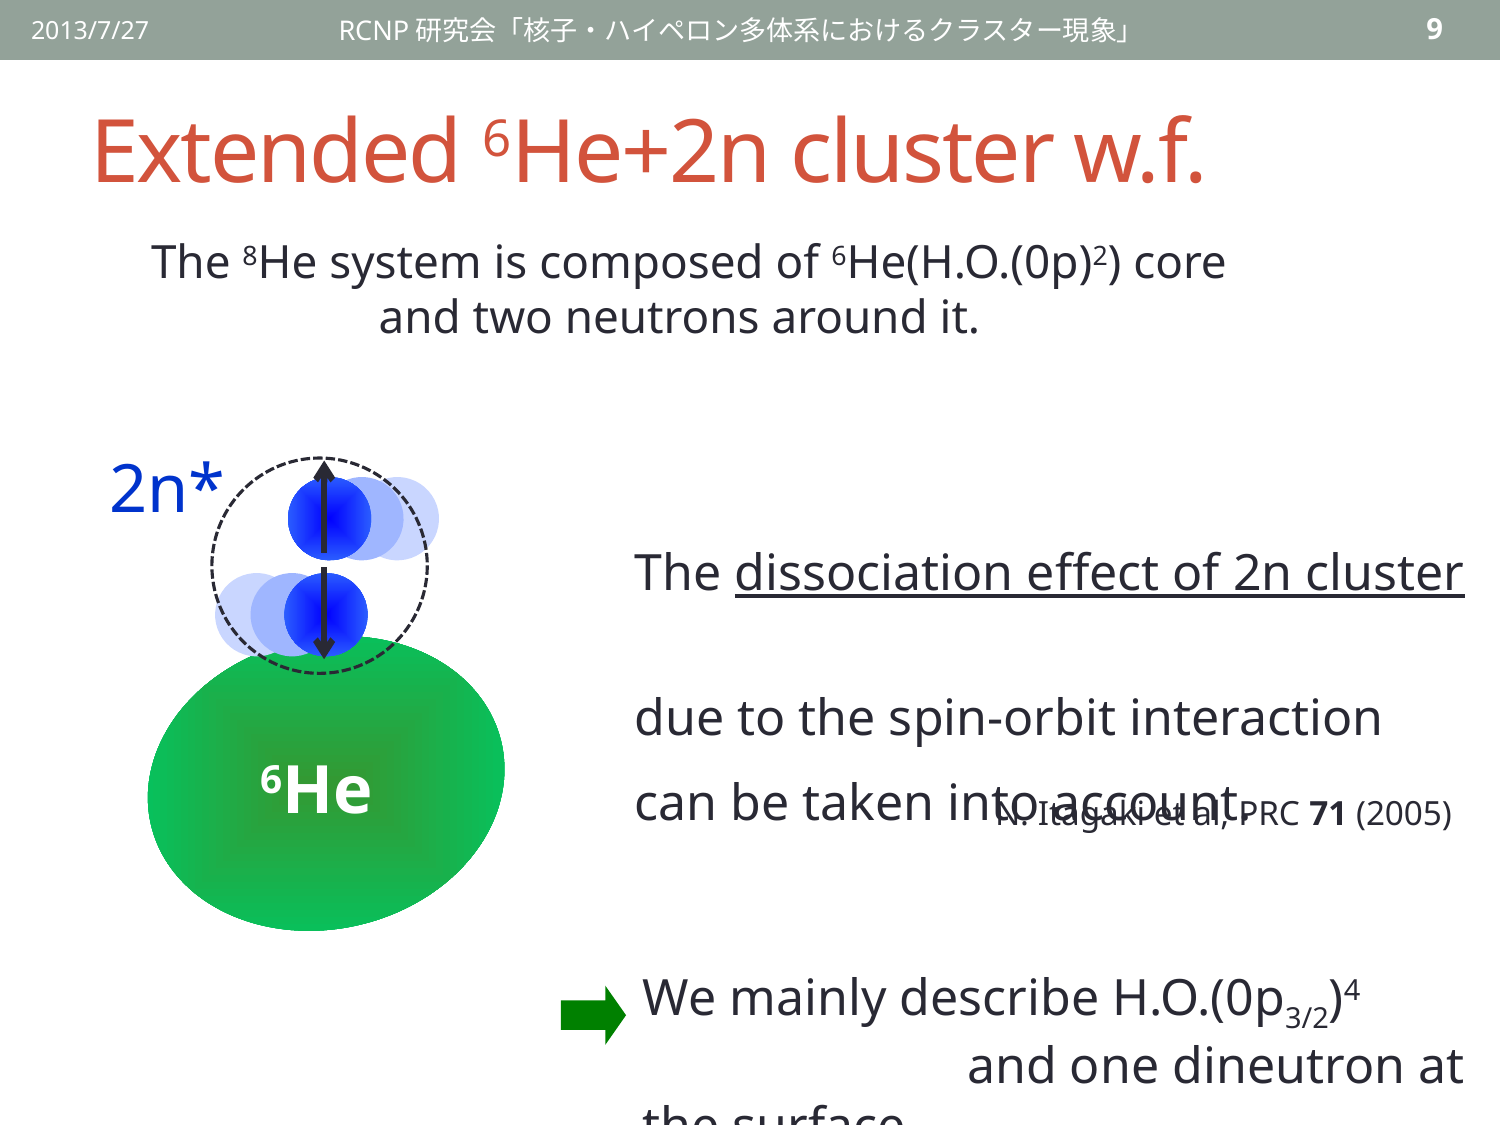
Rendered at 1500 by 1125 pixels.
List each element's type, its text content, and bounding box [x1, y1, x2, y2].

text_box The 8He system is composed of 6He(H.O.(0p)2) core and two neutrons around it. [136, 225, 1471, 351]
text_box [560, 957, 1500, 1095]
text_box N. Itagaki et al, PRC 71 (2005) [980, 784, 1500, 840]
footer RCNP研究会「核子・ハイペロン多体系におけるクラスター現象」 [301, 3, 1182, 57]
text_box The dissociation effect of 2n cluster due to the spin-orbit interaction can be taken into account. [620, 532, 1500, 838]
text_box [94, 438, 507, 929]
slide_number 9 [1411, 3, 1479, 57]
title Extended 6He+2n cluster w.f. [75, 66, 1425, 229]
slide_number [15, 3, 213, 57]
